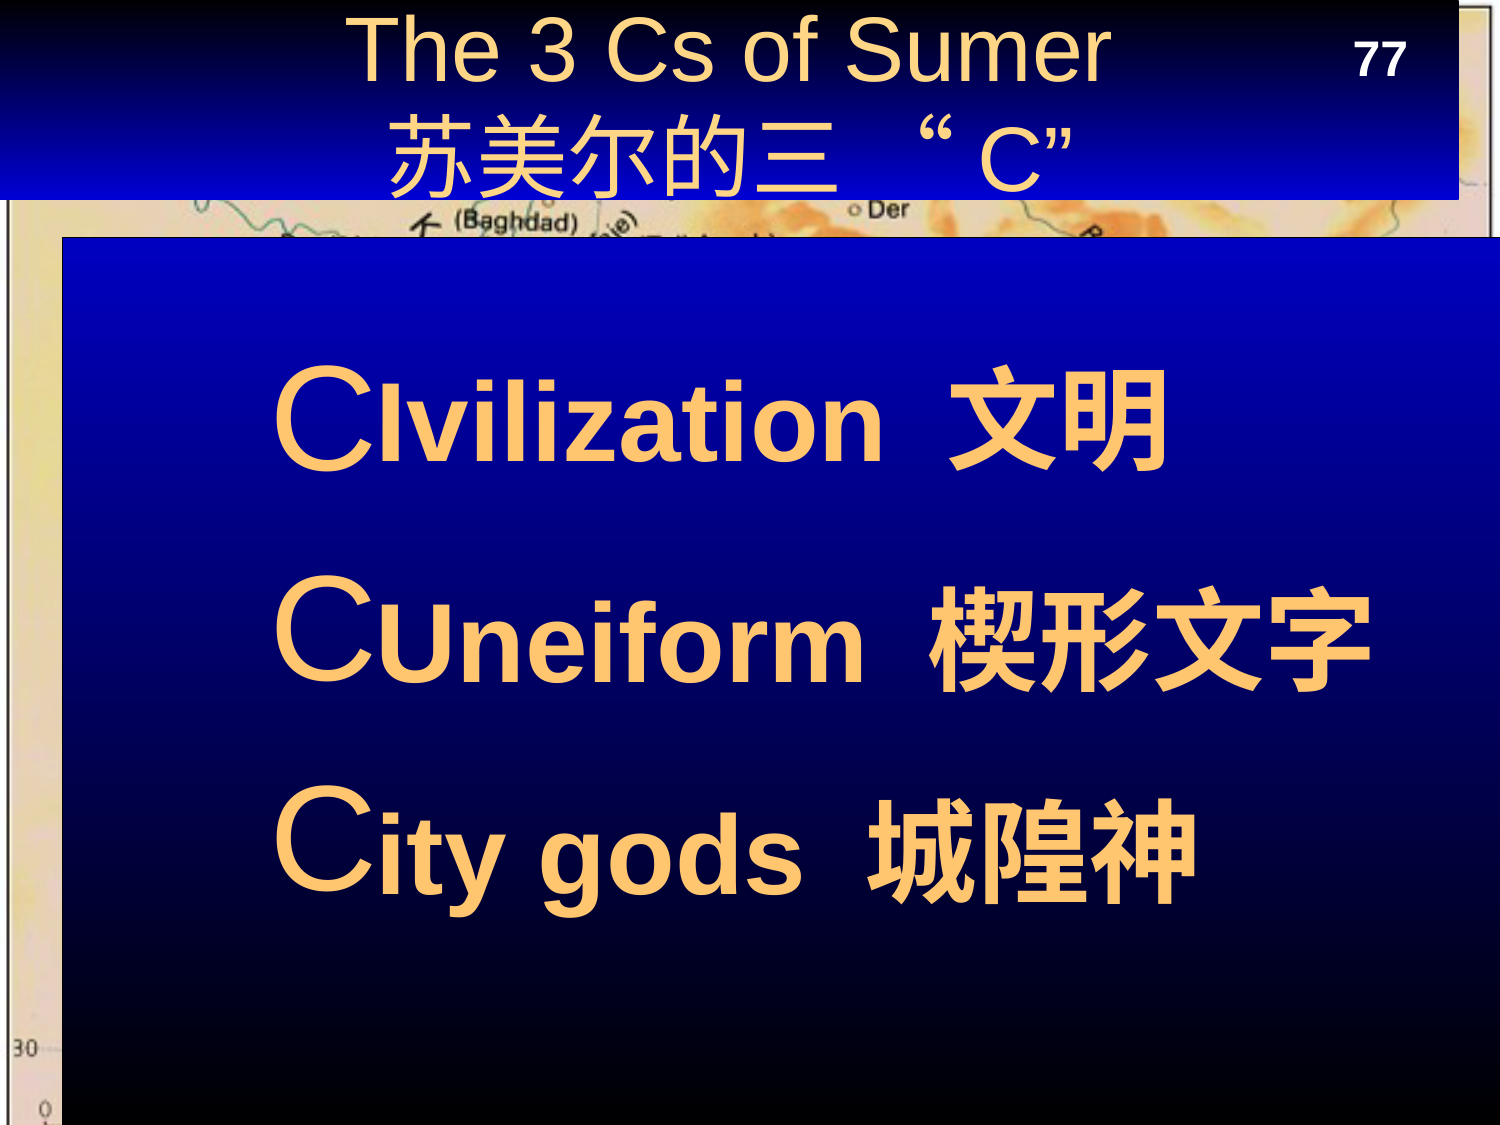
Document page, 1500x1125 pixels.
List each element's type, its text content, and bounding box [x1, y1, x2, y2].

text_box Uneiform 楔形文字 [360, 562, 1424, 713]
text_box Ivilization 文明 [360, 341, 1424, 492]
list C C C [212, 312, 488, 1125]
title The 3 Cs of Sumer 苏美尔的三 “C” [0, 0, 1459, 200]
text_box ity gods 城隍神 [360, 774, 1424, 925]
text_box 77 [1338, 19, 1424, 94]
picture [0, 0, 1500, 1125]
